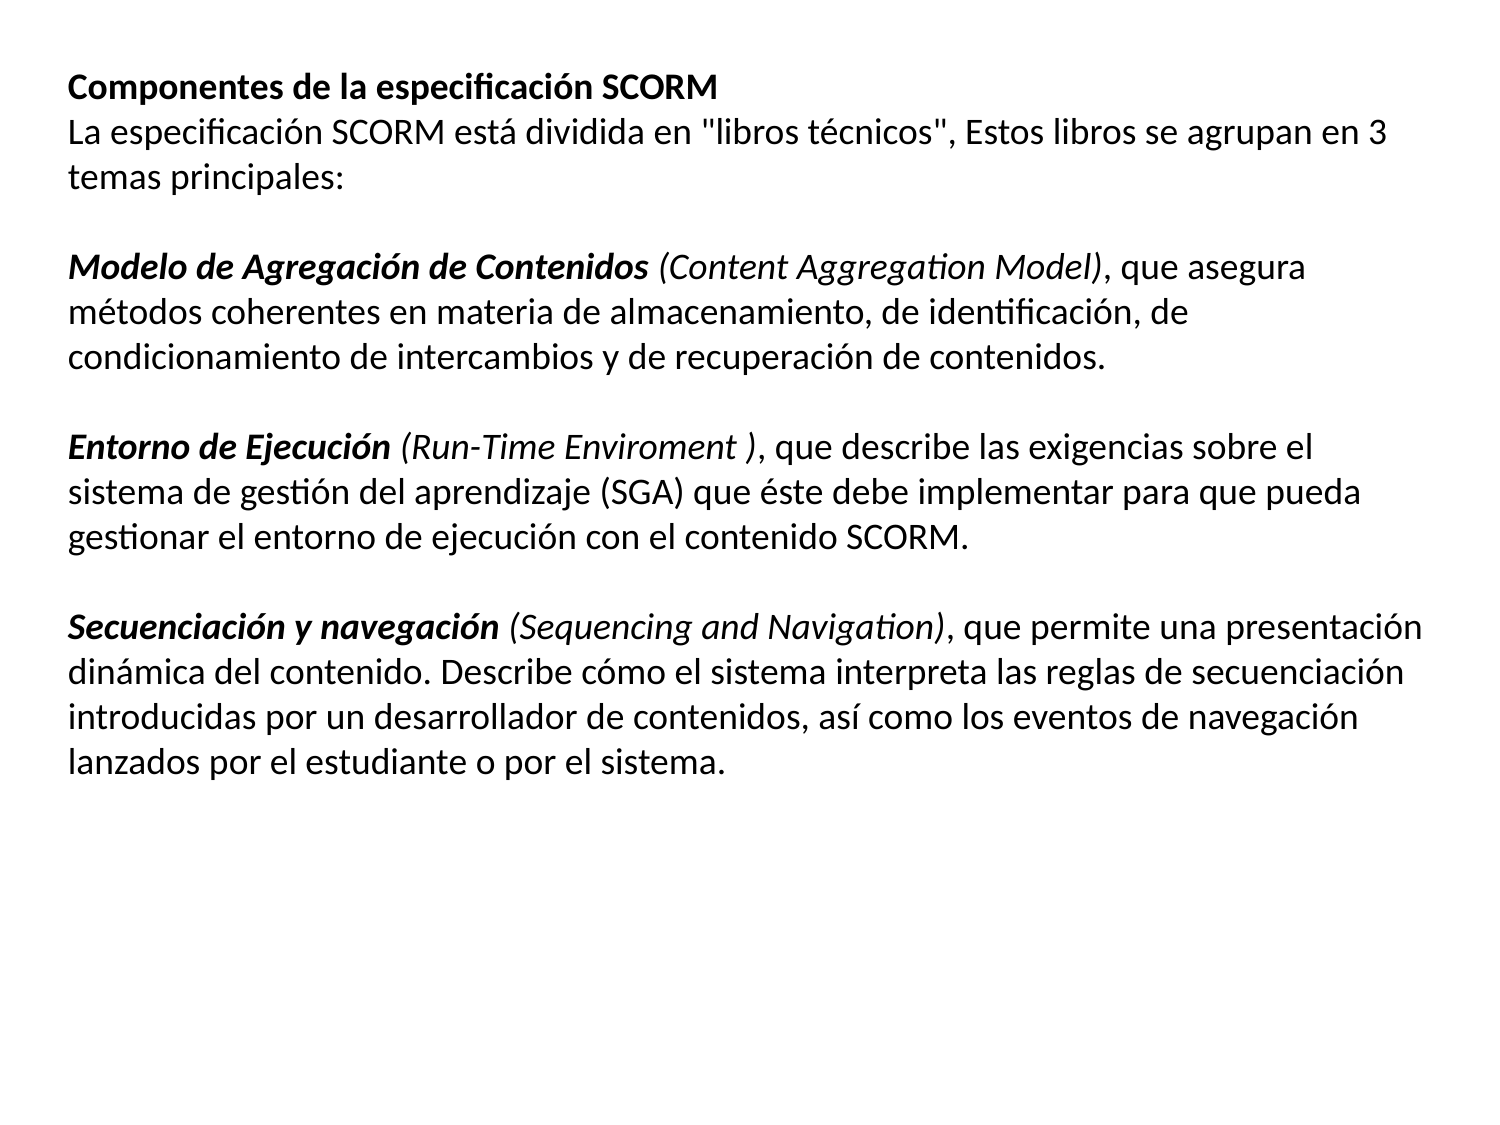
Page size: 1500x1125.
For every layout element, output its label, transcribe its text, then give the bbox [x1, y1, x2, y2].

text_box Componentes de la especificación SCORM La especificación SCORM está dividida en "libros técnicos", Estos libros se agrupan en 3 temas principales: Modelo de Agregación de Contenidos (Content Aggregation Model), que asegura métodos coherentes en materia de almacenamiento, de identificación, de condicionamiento de intercambios y de recuperación de contenidos. Entorno de Ejecución (Run-Time Enviroment ), que describe las exigencias sobre el sistema de gestión del aprendizaje (SGA) que éste debe implementar para que pueda gestionar el entorno de ejecución con el contenido SCORM. Secuenciación y navegación (Sequencing and Navigation), que permite una presentación dinámica del contenido. Describe cómo el sistema interpreta las reglas de secuenciación introducidas por un desarrollador de contenidos, así como los eventos de navegación lanzados por el estudiante o por el sistema. [53, 55, 1447, 790]
